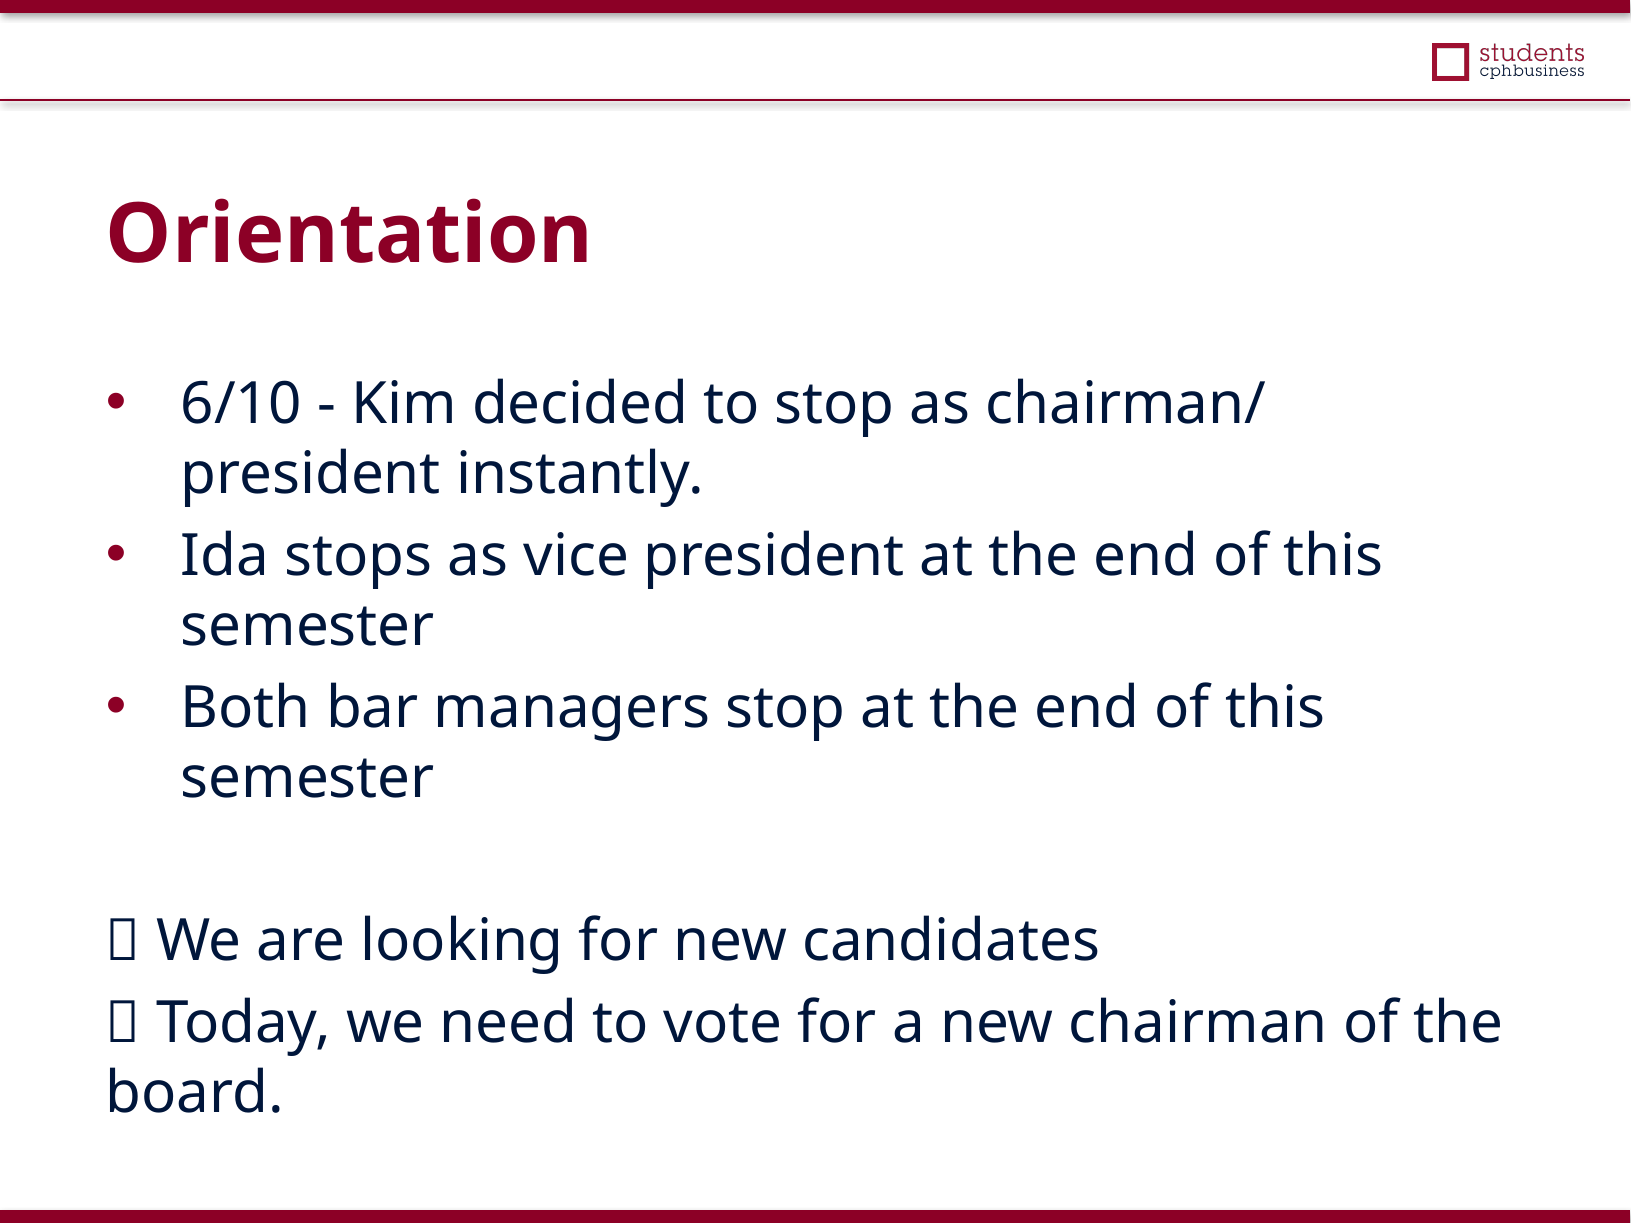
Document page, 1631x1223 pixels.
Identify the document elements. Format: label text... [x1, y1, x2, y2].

list Orientation [91, 171, 1520, 293]
picture [1432, 43, 1584, 81]
list 6/10 - Kim decided to stop as chairman/ president instantly. Ida stops as vice president at the end of this semester Both bar managers stop at the end of this semester  We are looking for new candidates  Today, we need to vote for a new chairman of the board. [91, 358, 1520, 1106]
